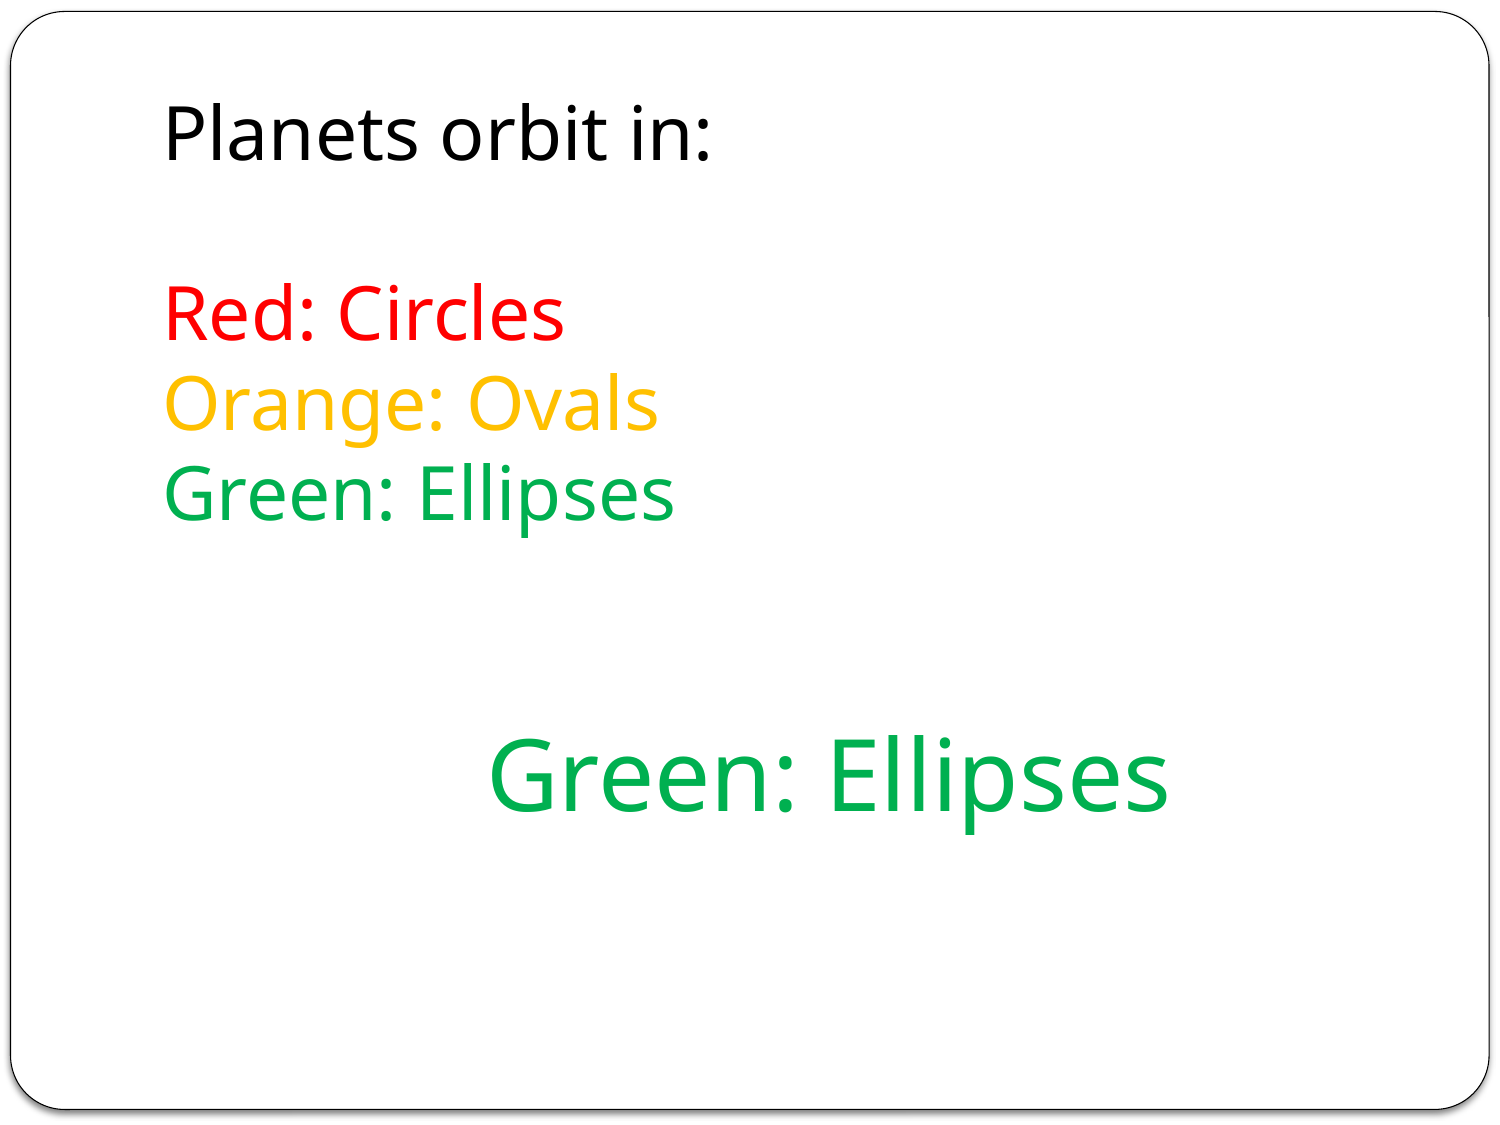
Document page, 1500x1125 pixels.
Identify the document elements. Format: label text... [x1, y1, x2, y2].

text_box Planets orbit in: Red: Circles Orange: Ovals Green: Ellipses [147, 78, 1329, 633]
text_box Green: Ellipses [471, 704, 1188, 839]
